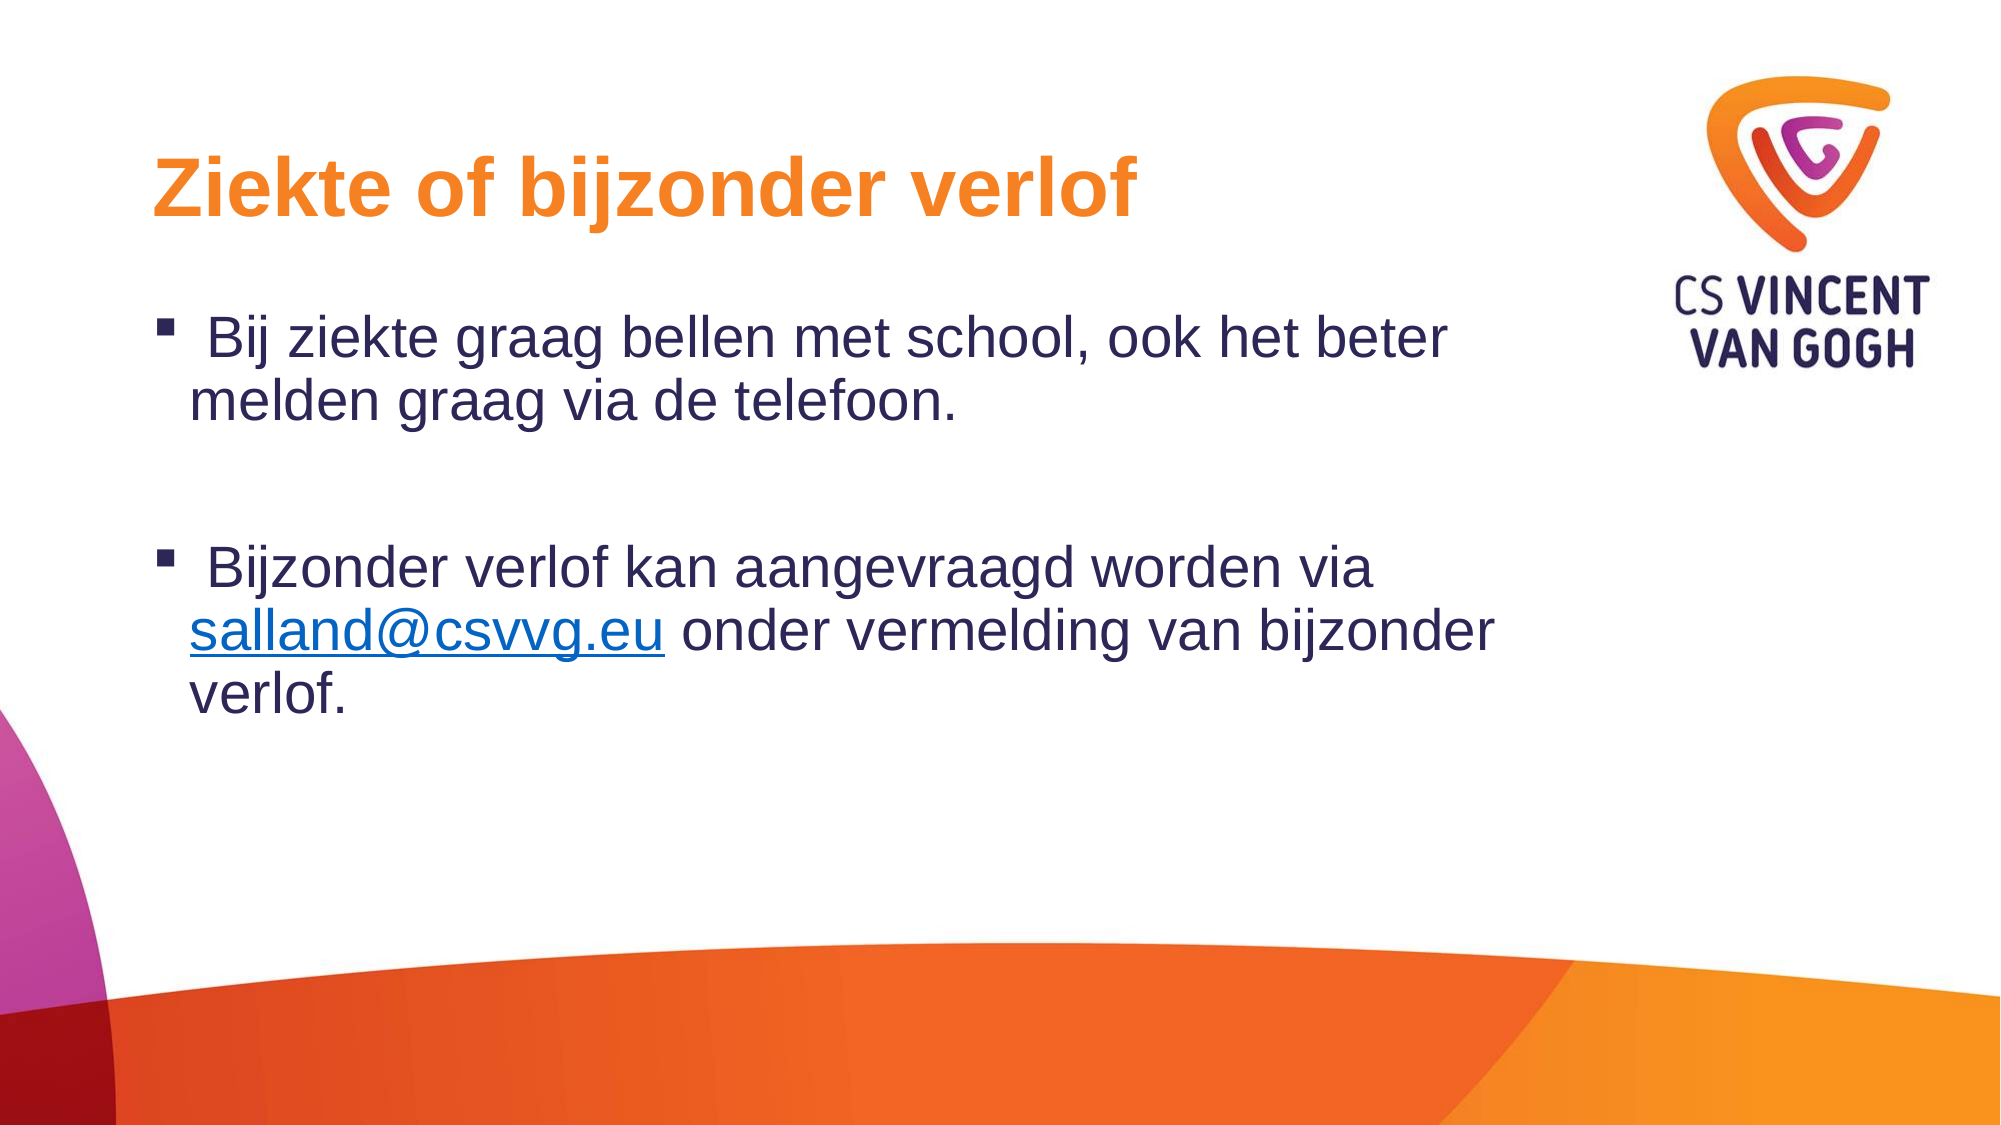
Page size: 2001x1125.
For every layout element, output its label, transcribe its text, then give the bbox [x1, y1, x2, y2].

list Bij ziekte graag bellen met school, ook het beter melden graag via de telefoon. Bijzonder verlof kan aangevraagd worden via salland@csvvg.eu onder vermelding van bijzonder verlof. [137, 299, 1568, 1014]
picture [0, 0, 2001, 1125]
title Ziekte of bijzonder verlof [137, 102, 1863, 278]
